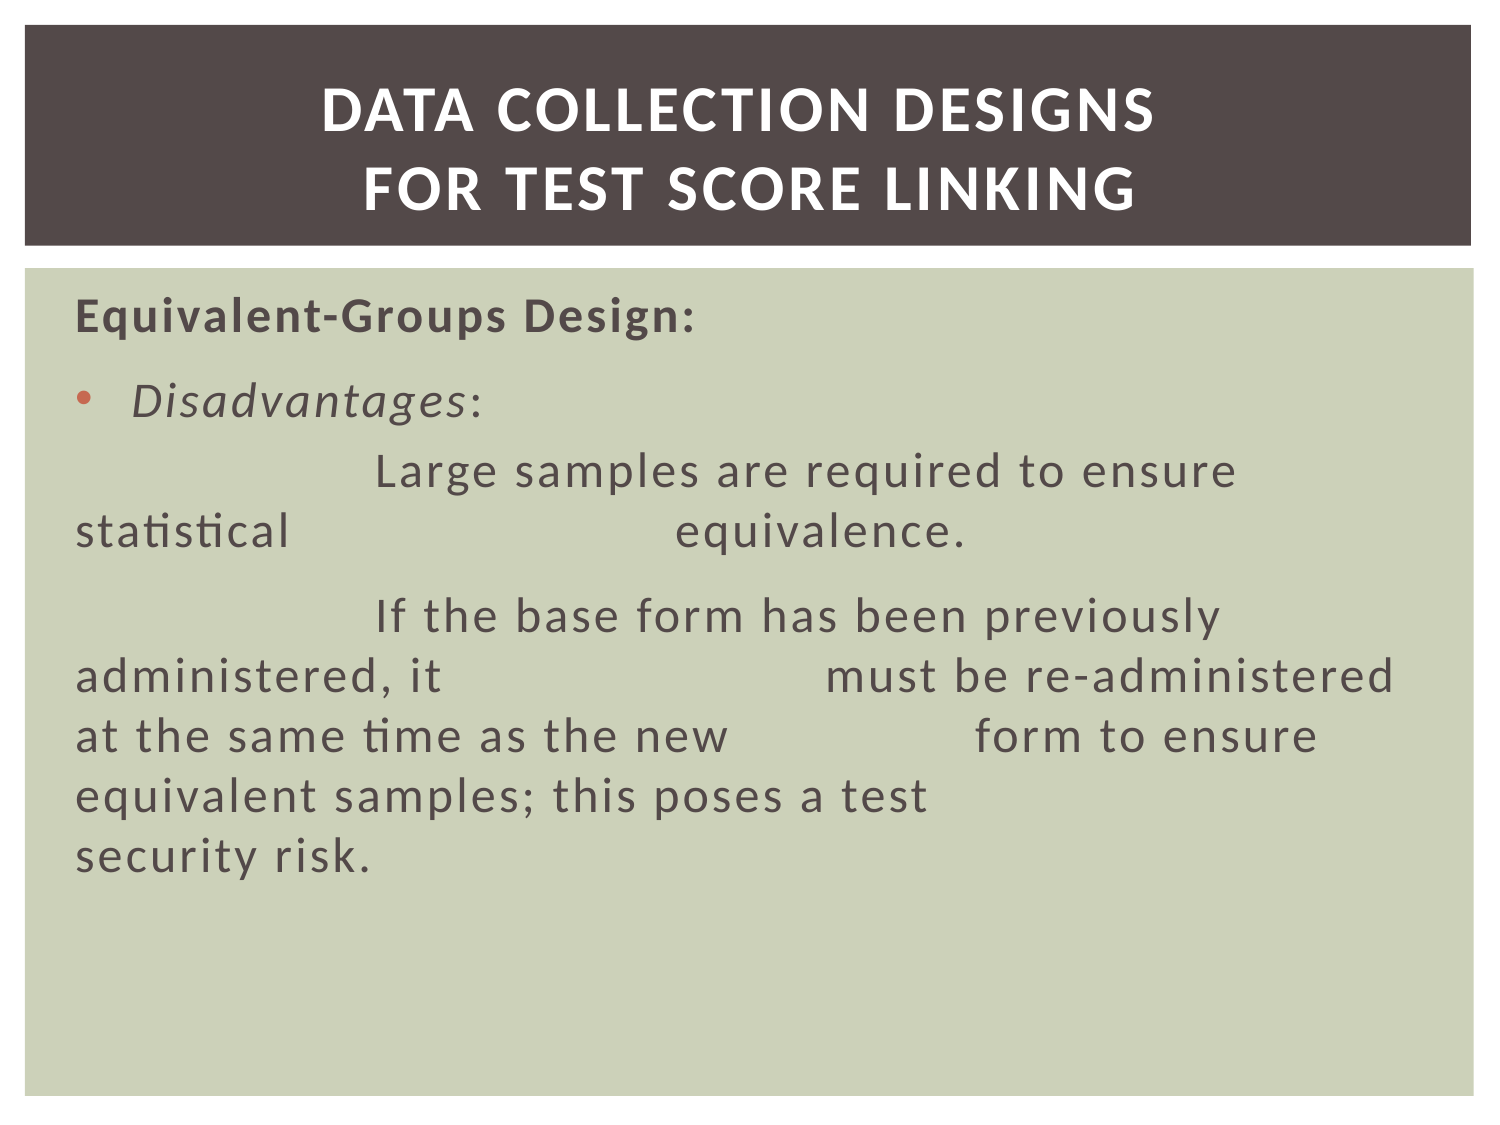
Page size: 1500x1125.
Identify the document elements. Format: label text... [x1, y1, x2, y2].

title Data Collection Designs for Test Score Linking [62, 58, 1438, 232]
list Equivalent-Groups Design: Disadvantages: Large samples are required to ensure statistical equivalence. If the base form has been previously administered, it must be re-administered at the same time as the new form to ensure equivalent samples; this poses a test security risk. [59, 275, 1460, 1018]
